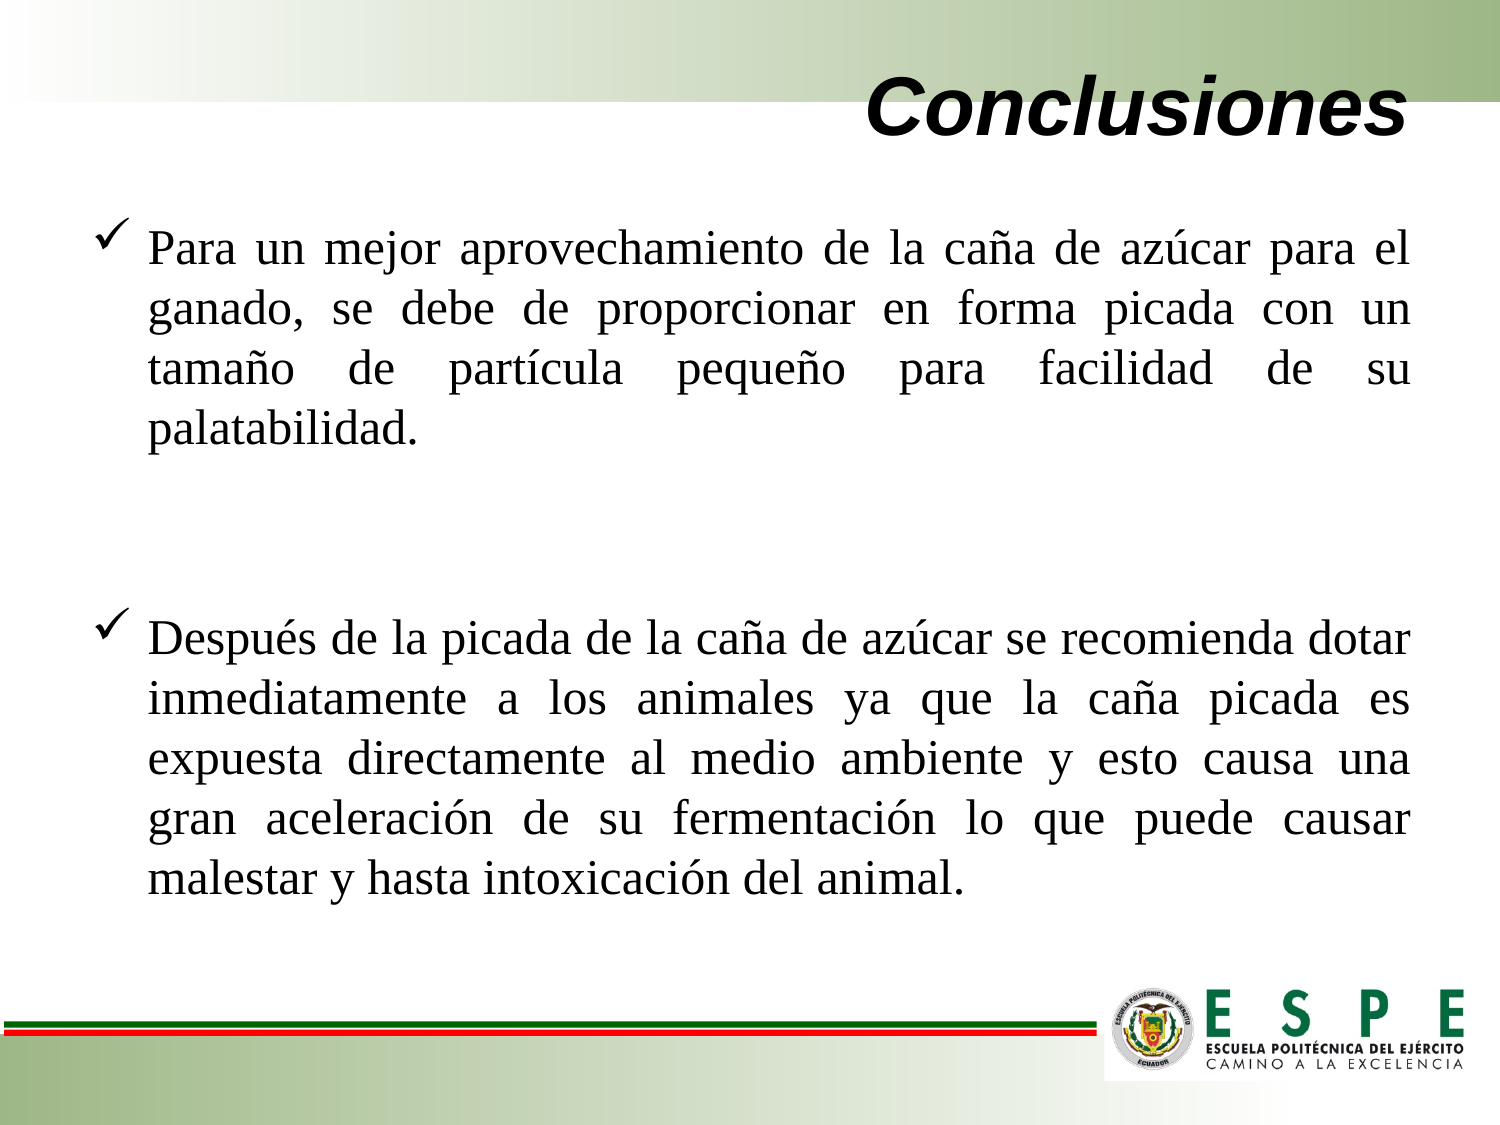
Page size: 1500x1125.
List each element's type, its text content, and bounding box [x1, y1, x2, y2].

title Conclusiones [75, 45, 1425, 233]
picture [1104, 976, 1483, 1081]
list Para un mejor aprovechamiento de la caña de azúcar para el ganado, se debe de proporcionar en forma picada con un tamaño de partícula pequeño para facilidad de su palatabilidad. Después de la picada de la caña de azúcar se recomienda dotar inmediatamente a los animales ya que la caña picada es expuesta directamente al medio ambiente y esto causa una gran aceleración de su fermentación lo que puede causar malestar y hasta intoxicación del animal. [76, 137, 1427, 917]
